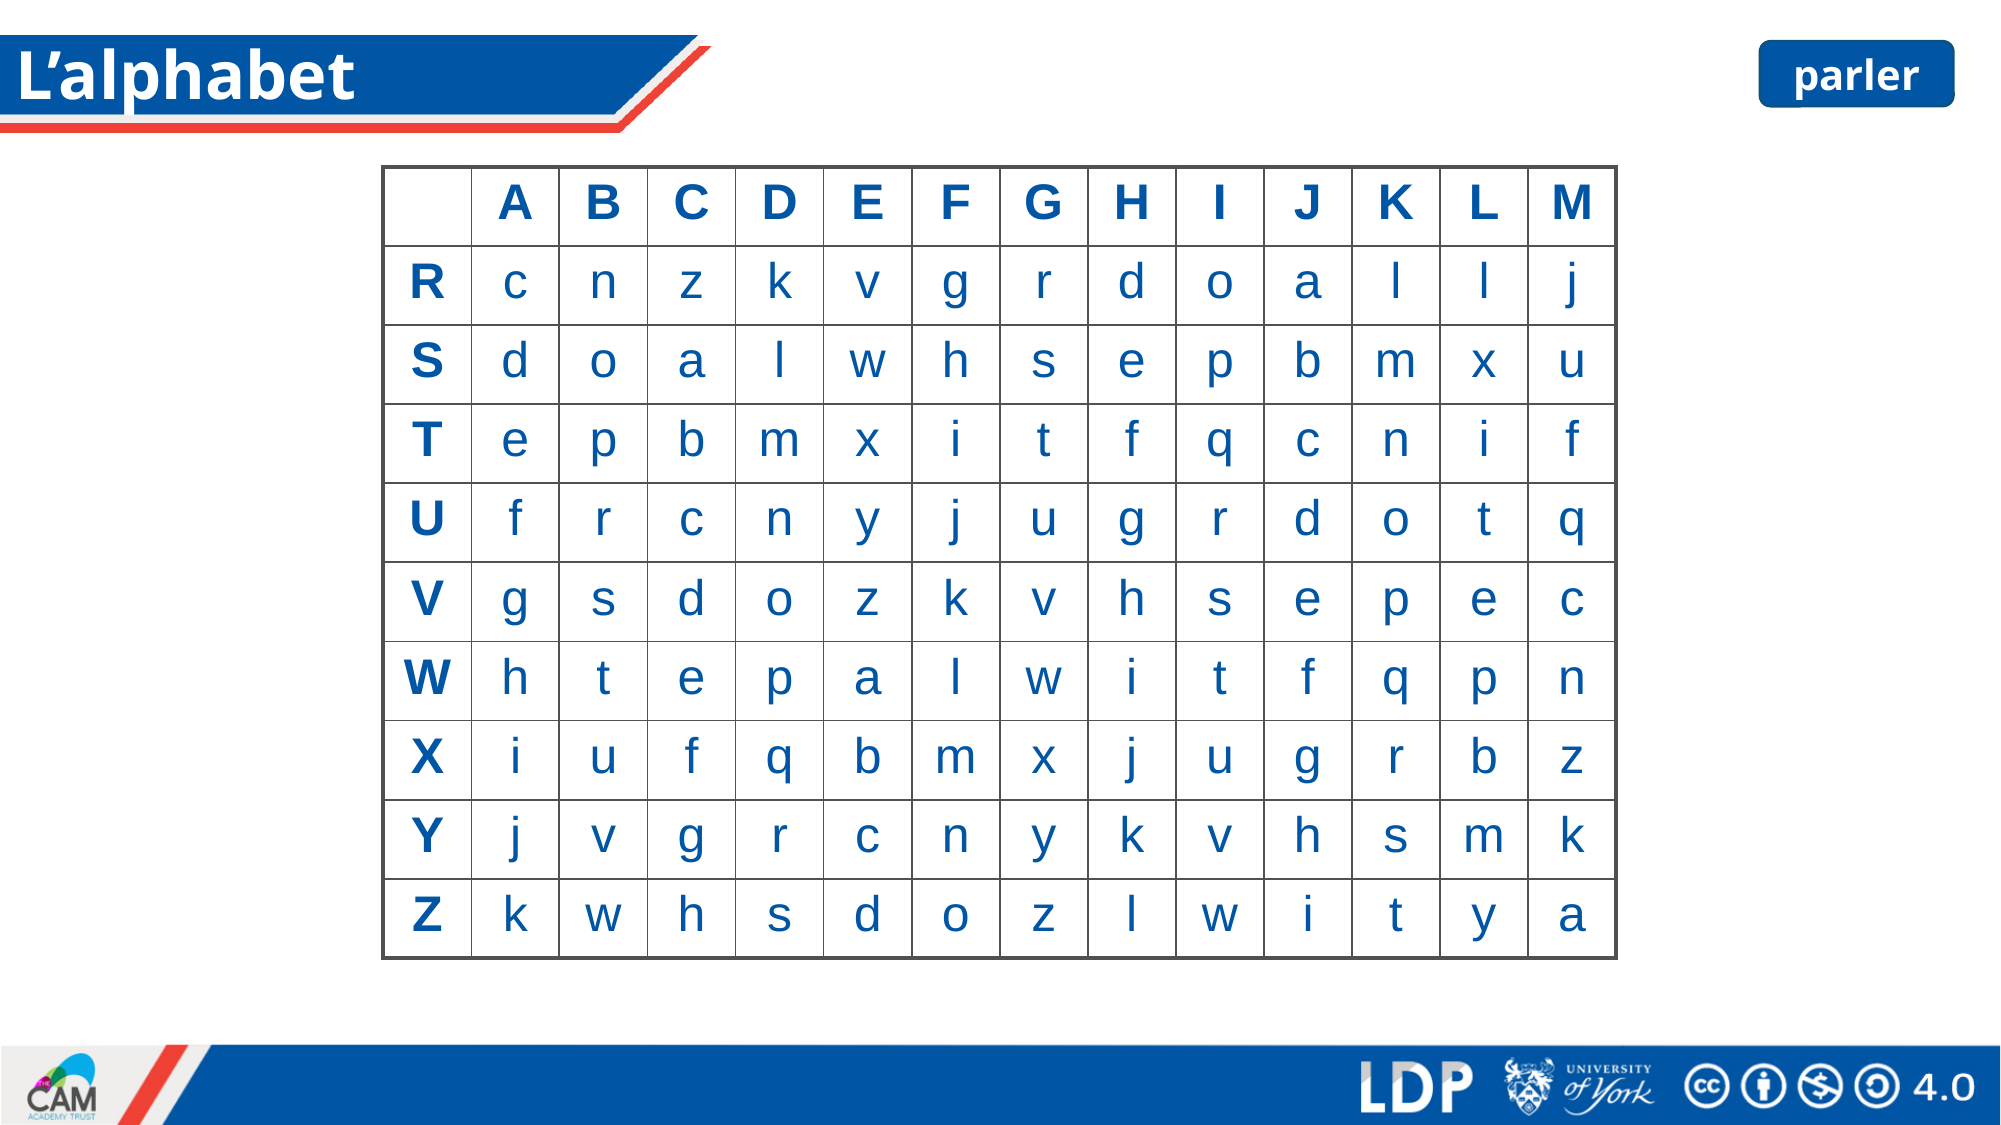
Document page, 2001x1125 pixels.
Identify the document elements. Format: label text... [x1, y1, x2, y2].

table_cell u [1177, 721, 1263, 799]
table_cell q [1529, 484, 1614, 561]
table_header J [1265, 169, 1351, 245]
table_header K [1353, 169, 1439, 245]
table_header L [1441, 169, 1527, 245]
table_cell c [648, 484, 735, 561]
table_cell r [1001, 247, 1087, 324]
table_header M [1529, 169, 1614, 245]
table_cell l [1353, 247, 1439, 324]
table_cell x [824, 405, 911, 482]
table_cell p [736, 642, 823, 720]
table_cell X [385, 721, 471, 799]
table_cell p [1177, 326, 1263, 403]
table_header H [1089, 169, 1175, 245]
table_cell g [472, 563, 558, 641]
table_header I [1177, 169, 1263, 245]
table_cell g [648, 801, 735, 878]
table_header B [560, 169, 647, 245]
table_cell o [1177, 247, 1263, 324]
table_cell o [913, 880, 999, 956]
table_cell S [385, 326, 471, 403]
table_header G [1001, 169, 1087, 245]
table_cell t [1177, 642, 1263, 720]
table_cell l [736, 326, 823, 403]
table_cell y [1001, 801, 1087, 878]
table_cell r [736, 801, 823, 878]
table_cell s [1001, 326, 1087, 403]
table_cell o [736, 563, 823, 641]
table_cell c [1529, 563, 1614, 641]
table_cell z [1529, 721, 1614, 799]
table_cell d [648, 563, 735, 641]
table_cell e [1441, 563, 1527, 641]
picture [0, 0, 2001, 1125]
table_cell h [648, 880, 735, 956]
table_cell u [560, 721, 647, 799]
table_cell p [1353, 563, 1439, 641]
table_cell w [824, 326, 911, 403]
table_cell x [1441, 326, 1527, 403]
title L’alphabet [0, 35, 727, 142]
table_cell b [1265, 326, 1351, 403]
table_cell r [1177, 484, 1263, 561]
table_cell m [1353, 326, 1439, 403]
table_cell e [648, 642, 735, 720]
table_cell h [1265, 801, 1351, 878]
table_cell f [648, 721, 735, 799]
table_header F [913, 169, 999, 245]
table_cell w [1177, 880, 1263, 956]
table_cell q [736, 721, 823, 799]
table_cell h [913, 326, 999, 403]
table_cell v [1001, 563, 1087, 641]
table_cell m [1441, 801, 1527, 878]
table_header [385, 169, 471, 245]
table_cell g [913, 247, 999, 324]
table_cell h [1089, 563, 1175, 641]
table_cell j [1089, 721, 1175, 799]
table_cell e [472, 405, 558, 482]
table_cell e [1089, 326, 1175, 403]
table_cell u [1001, 484, 1087, 561]
table_cell i [1265, 880, 1351, 956]
table_cell a [648, 326, 735, 403]
table_cell R [385, 247, 471, 324]
table_cell i [1089, 642, 1175, 720]
table_cell f [472, 484, 558, 561]
table_cell T [385, 405, 471, 482]
table_cell g [1089, 484, 1175, 561]
table_cell y [1441, 880, 1527, 956]
table_cell c [1265, 405, 1351, 482]
table_cell o [1353, 484, 1439, 561]
table_cell w [1001, 642, 1087, 720]
table_cell k [1529, 801, 1614, 878]
table_cell p [1441, 642, 1527, 720]
table_cell j [913, 484, 999, 561]
table_cell t [1441, 484, 1527, 561]
table_cell Y [385, 801, 471, 878]
table_cell n [1353, 405, 1439, 482]
table_cell o [560, 326, 647, 403]
table_cell z [824, 563, 911, 641]
table_cell l [1089, 880, 1175, 956]
table_cell l [913, 642, 999, 720]
table_cell v [560, 801, 647, 878]
table_cell i [1441, 405, 1527, 482]
table_cell f [1089, 405, 1175, 482]
table_cell v [1177, 801, 1263, 878]
table_cell z [1001, 880, 1087, 956]
table_cell d [1089, 247, 1175, 324]
table_cell b [648, 405, 735, 482]
table_cell k [1089, 801, 1175, 878]
table_cell q [1177, 405, 1263, 482]
table_cell t [560, 642, 647, 720]
table_cell s [736, 880, 823, 956]
table_cell p [560, 405, 647, 482]
table_cell t [1353, 880, 1439, 956]
table_cell g [1265, 721, 1351, 799]
table_cell Z [385, 880, 471, 956]
table_cell n [560, 247, 647, 324]
table_cell q [1353, 642, 1439, 720]
table_cell V [385, 563, 471, 641]
table_cell n [736, 484, 823, 561]
table_cell d [824, 880, 911, 956]
table_cell d [472, 326, 558, 403]
table_cell v [824, 247, 911, 324]
table_cell m [736, 405, 823, 482]
table_header C [648, 169, 735, 245]
table_cell i [472, 721, 558, 799]
table_cell d [1265, 484, 1351, 561]
table_cell s [560, 563, 647, 641]
table_cell k [913, 563, 999, 641]
table_cell W [385, 642, 471, 720]
table_cell c [824, 801, 911, 878]
table_cell k [736, 247, 823, 324]
table_cell t [1001, 405, 1087, 482]
table_cell f [1265, 642, 1351, 720]
table_cell n [913, 801, 999, 878]
table_cell l [1441, 247, 1527, 324]
table_cell z [648, 247, 735, 324]
table_cell y [824, 484, 911, 561]
table_cell w [560, 880, 647, 956]
table_cell e [1265, 563, 1351, 641]
table_cell n [1529, 642, 1614, 720]
table_cell m [913, 721, 999, 799]
table_cell a [824, 642, 911, 720]
table_cell a [1265, 247, 1351, 324]
table_cell j [472, 801, 558, 878]
table_header E [824, 169, 911, 245]
table_header D [736, 169, 823, 245]
table_cell f [1529, 405, 1614, 482]
table_header A [472, 169, 558, 245]
table_cell h [472, 642, 558, 720]
table_cell k [472, 880, 558, 956]
table_cell b [824, 721, 911, 799]
table_cell x [1001, 721, 1087, 799]
table_cell U [385, 484, 471, 561]
table_cell r [560, 484, 647, 561]
table_cell c [472, 247, 558, 324]
table_cell s [1177, 563, 1263, 641]
table_cell u [1529, 326, 1614, 403]
table_cell r [1353, 721, 1439, 799]
table_cell s [1353, 801, 1439, 878]
text_box parler [1758, 39, 1955, 108]
table_cell b [1441, 721, 1527, 799]
table_cell j [1529, 247, 1614, 324]
table_cell i [913, 405, 999, 482]
table_cell a [1529, 880, 1614, 956]
